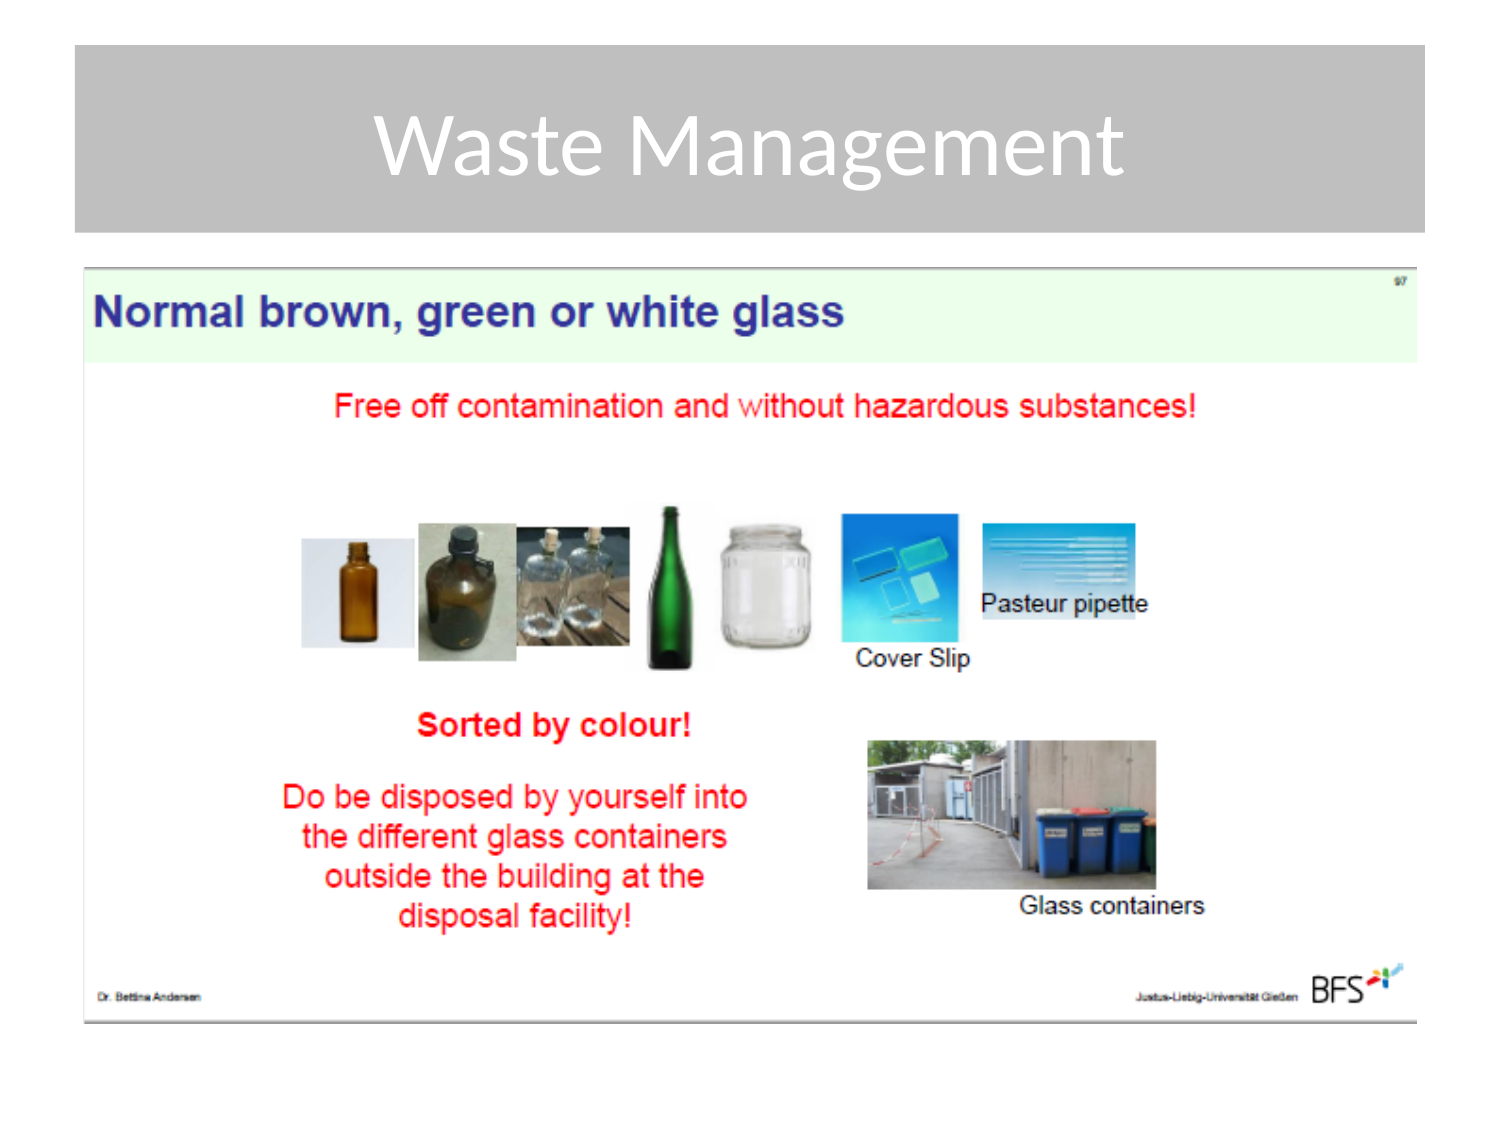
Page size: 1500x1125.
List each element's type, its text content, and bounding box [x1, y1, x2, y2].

picture [83, 266, 1417, 1024]
text_box Waste Management [74, 45, 1425, 233]
